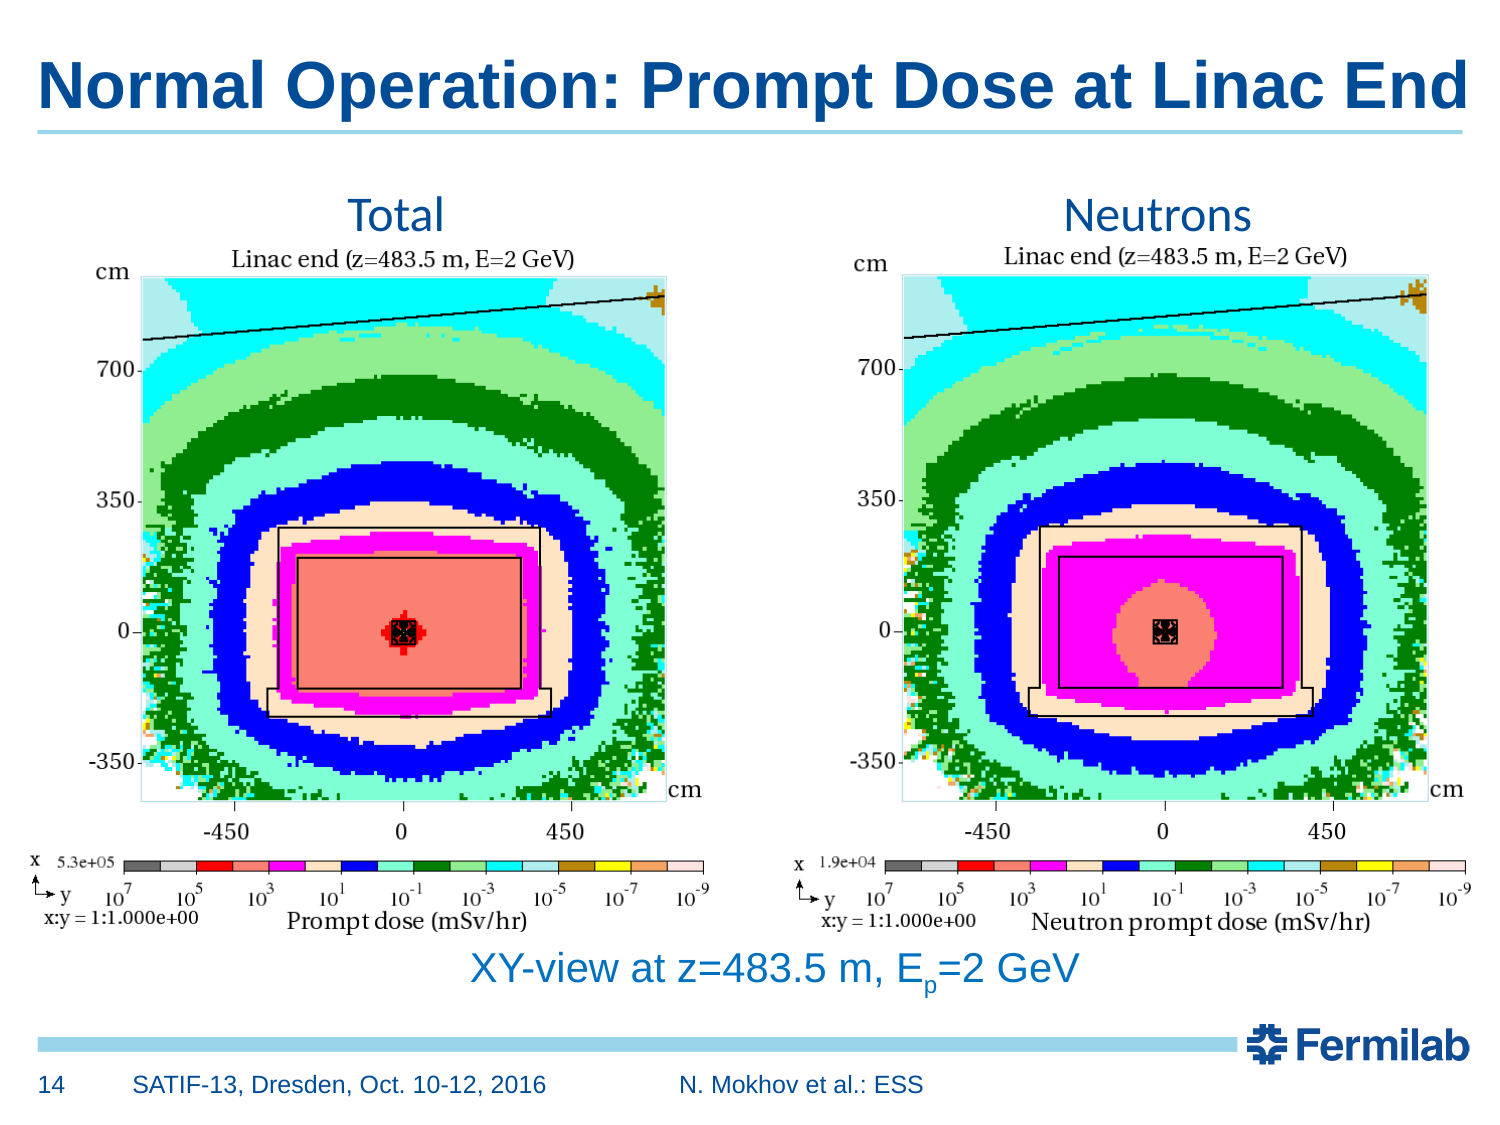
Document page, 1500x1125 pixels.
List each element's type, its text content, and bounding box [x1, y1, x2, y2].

text_box Total [332, 173, 461, 239]
title Normal Operation: Prompt Dose at Linac End [37, 17, 1475, 123]
list XY-view at z=483.5 m, Ep=2 GeV [469, 941, 1120, 1005]
text_box Neutrons [1048, 174, 1268, 239]
footer SATIF-13, Dresden, Oct. 10-12, 2016 N. Mokhov et al.: ESS [132, 1068, 1014, 1109]
picture [0, 0, 1500, 1125]
slide_number 14 [37, 1068, 111, 1109]
